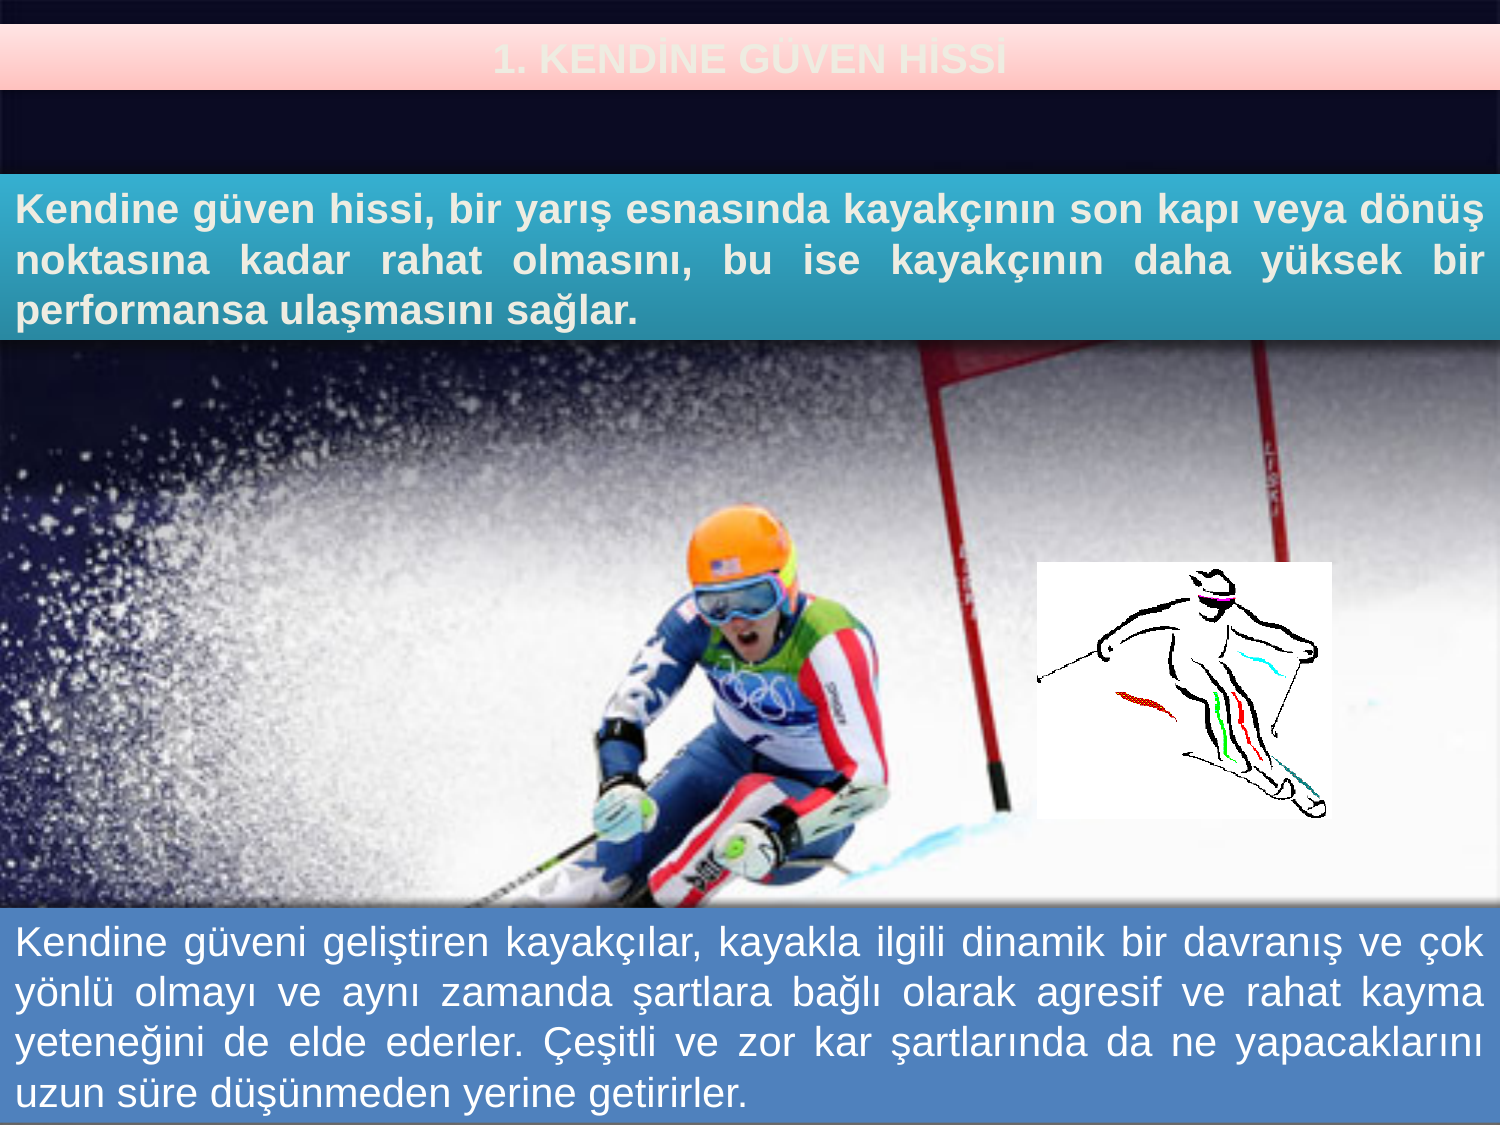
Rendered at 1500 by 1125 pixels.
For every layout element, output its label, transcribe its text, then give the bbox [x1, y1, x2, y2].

text_box 1. KENDİNE GÜVEN HİSSİ [0, 24, 1500, 90]
picture [0, 90, 1500, 174]
picture [0, 0, 1500, 24]
text_box [37, 799, 1463, 894]
picture [0, 341, 1500, 906]
text_box Kendine güven hissi, bir yarış esnasında kayakçının son kapı veya dönüş noktasına kadar rahat olmasını, bu ise kayakçının daha yüksek bir performansa ulaşmasını sağlar. [0, 174, 1500, 341]
text_box Kendine güveni geliştiren kayakçılar, kayakla ilgili dinamik bir davranış ve çok yönlü olmayı ve aynı zamanda şartlara bağlı olarak agresif ve rahat kayma yeteneğini de elde ederler. Çeşitli ve zor kar şartlarında da ne yapacaklarını uzun süre düşünmeden yerine getirirler. [0, 906, 1500, 1125]
